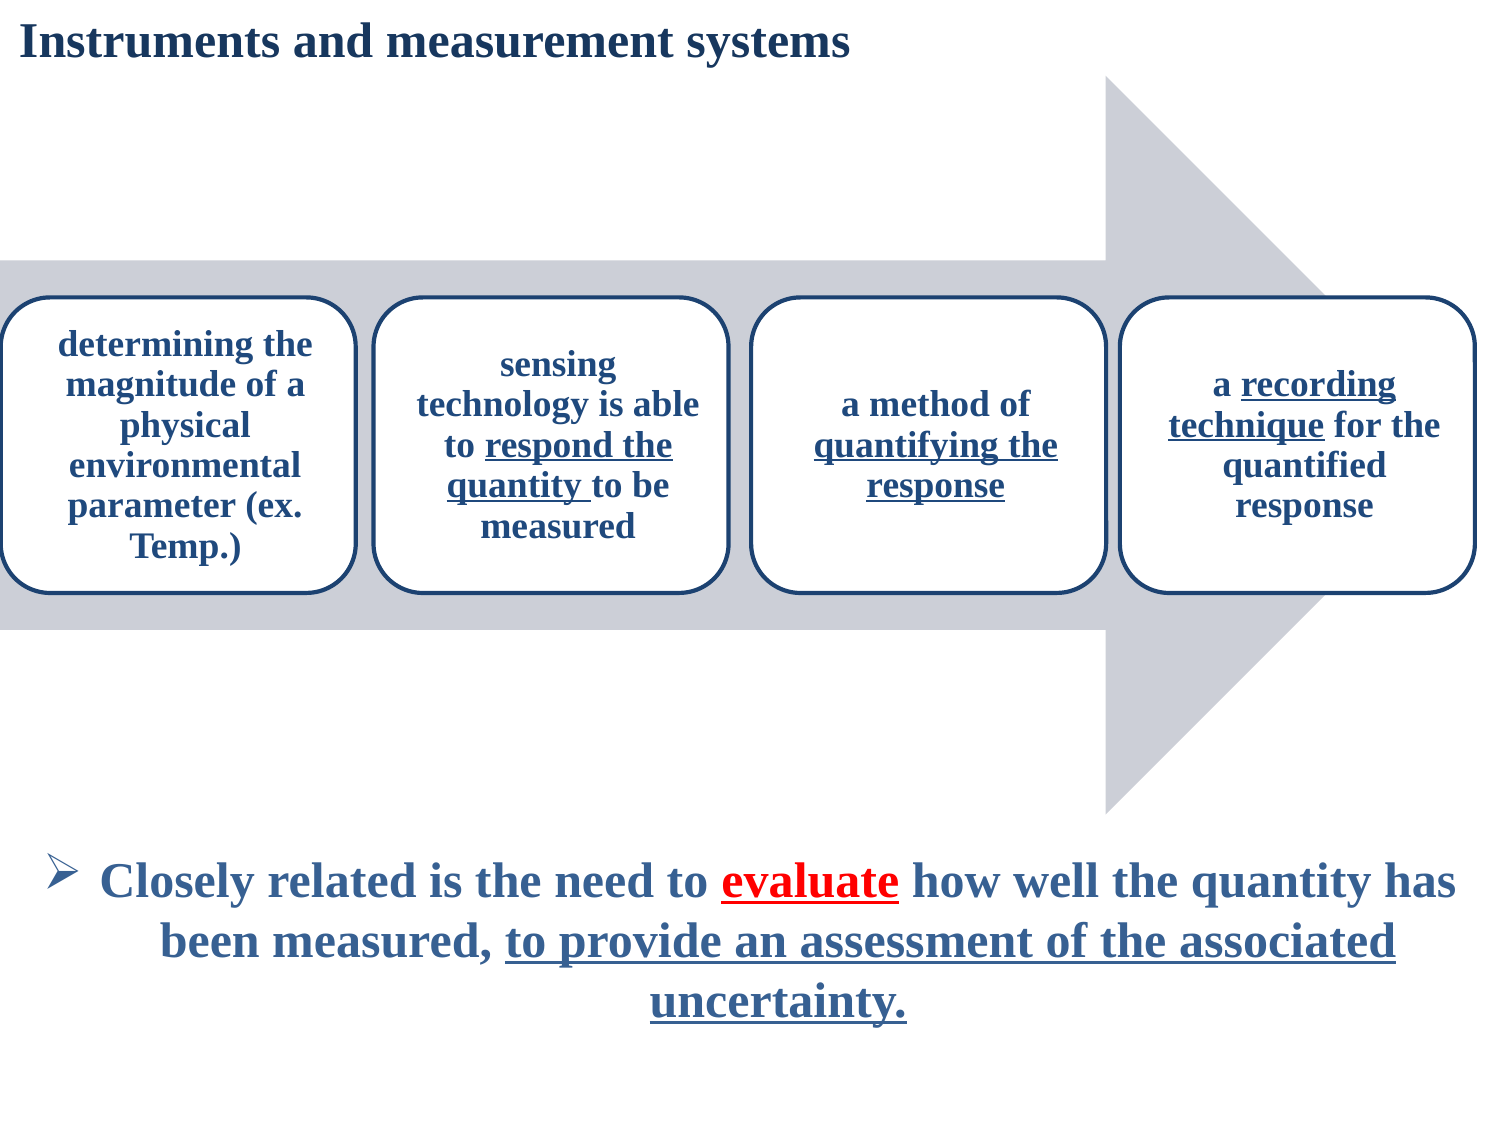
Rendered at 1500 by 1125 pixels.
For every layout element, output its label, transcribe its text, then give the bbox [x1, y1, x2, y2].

text_box Closely related is the need to evaluate how well the quantity has been measured, to provide an assessment of the associated uncertainty. [0, 840, 1500, 1036]
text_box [0, 75, 1476, 815]
text_box Instruments and measurement systems [4, 0, 866, 74]
